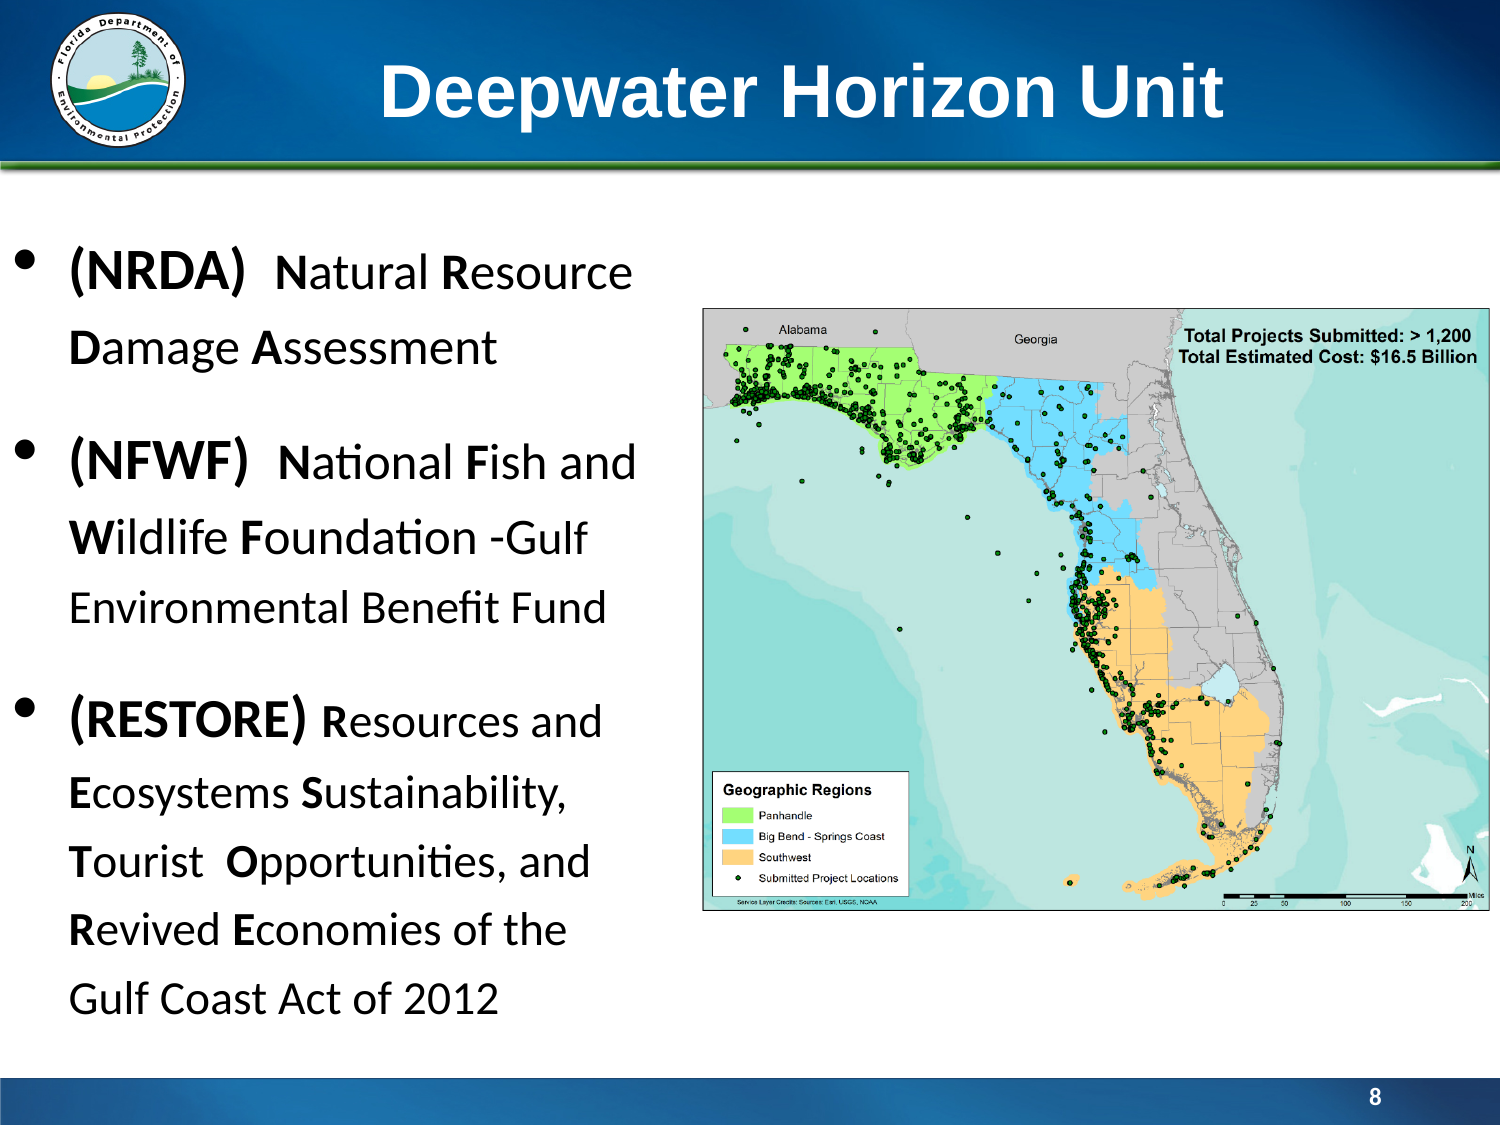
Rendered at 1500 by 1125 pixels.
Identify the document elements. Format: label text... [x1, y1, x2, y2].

picture [0, 0, 1500, 1125]
title Deepwater Horizon Unit [158, 0, 1447, 188]
list (NRDA) Natural Resource Damage Assessment (NFWF) National Fish and Wildlife Foundation -Gulf Environmental Benefit Fund (RESTORE) Resources and Ecosystems Sustainability, Tourist Opportunities, and Revived Economies of the Gulf Coast Act of 2012 [0, 209, 768, 1035]
slide_number 8 [1059, 1065, 1397, 1125]
